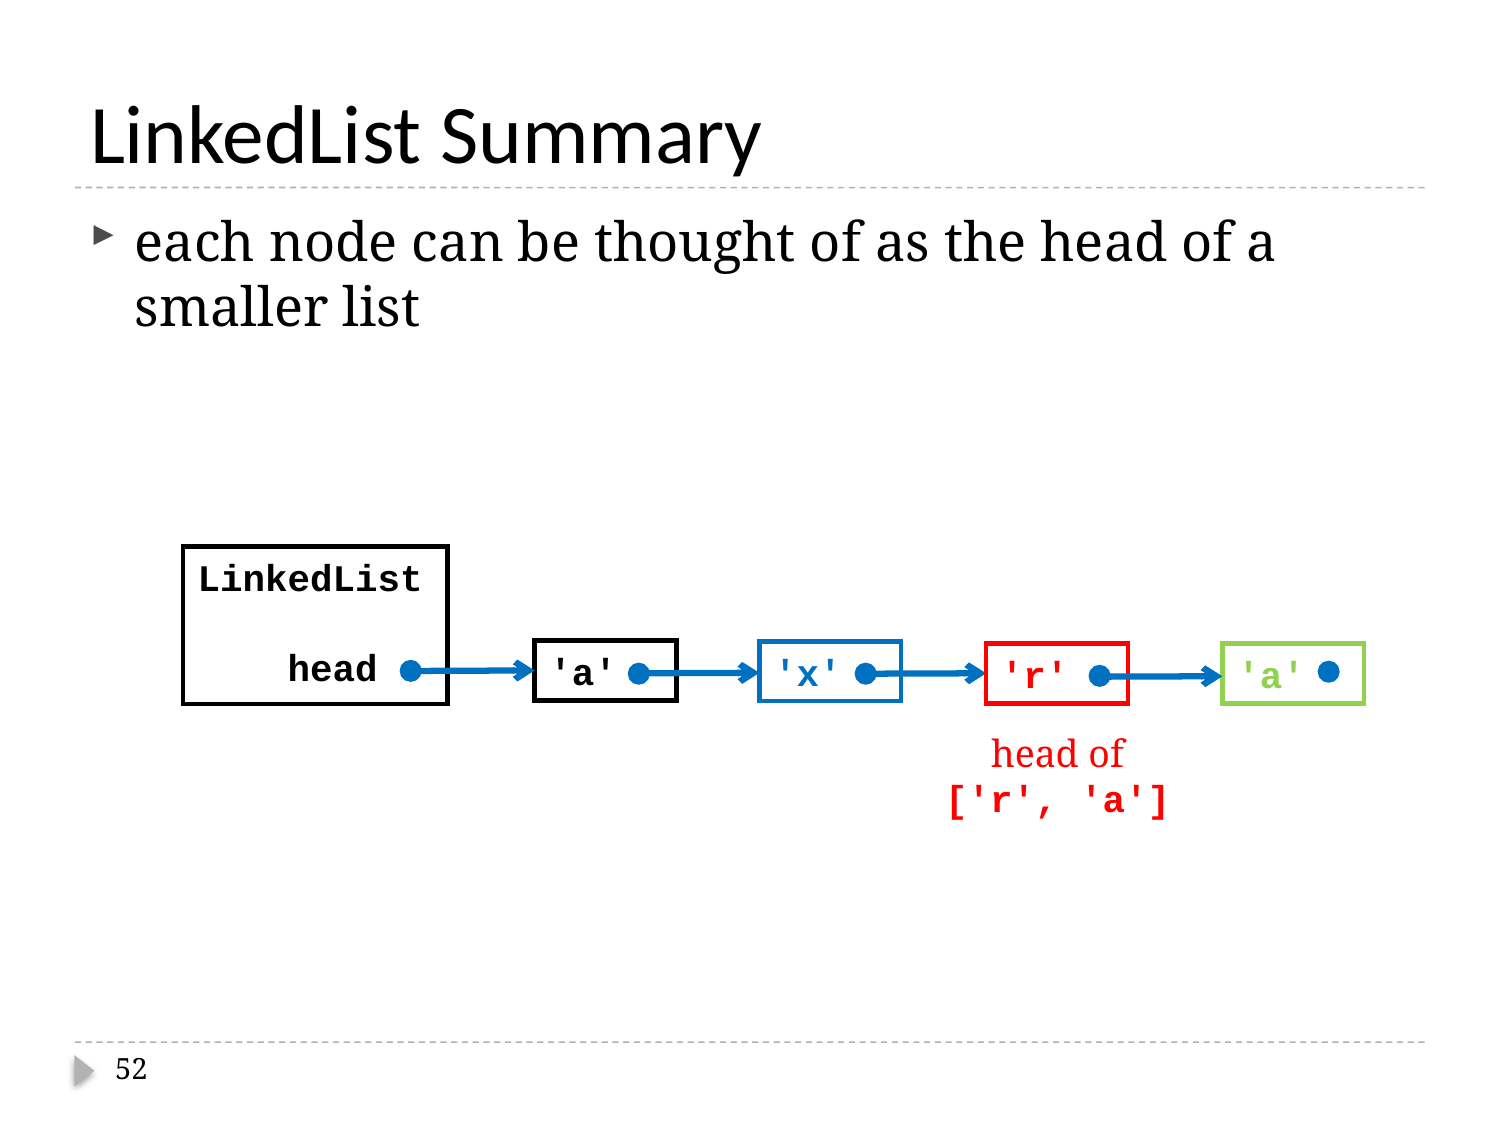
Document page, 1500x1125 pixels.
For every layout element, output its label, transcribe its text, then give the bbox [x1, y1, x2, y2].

text_box 'a' [534, 640, 677, 701]
list each node can be thought of as the head of a smaller list [75, 200, 1425, 1010]
text_box [1088, 664, 1111, 687]
text_box [627, 662, 650, 685]
text_box 'a' [1222, 643, 1365, 704]
text_box 'r' [986, 643, 1128, 704]
text_box [399, 659, 421, 682]
text_box [854, 662, 877, 685]
slide_number 52 [100, 1042, 426, 1103]
text_box [1317, 660, 1340, 683]
text_box head of ['r', 'a'] [930, 723, 1195, 828]
title LinkedList Summary [75, 24, 1425, 188]
text_box 'x' [759, 641, 902, 701]
text_box LinkedList head [183, 546, 448, 705]
